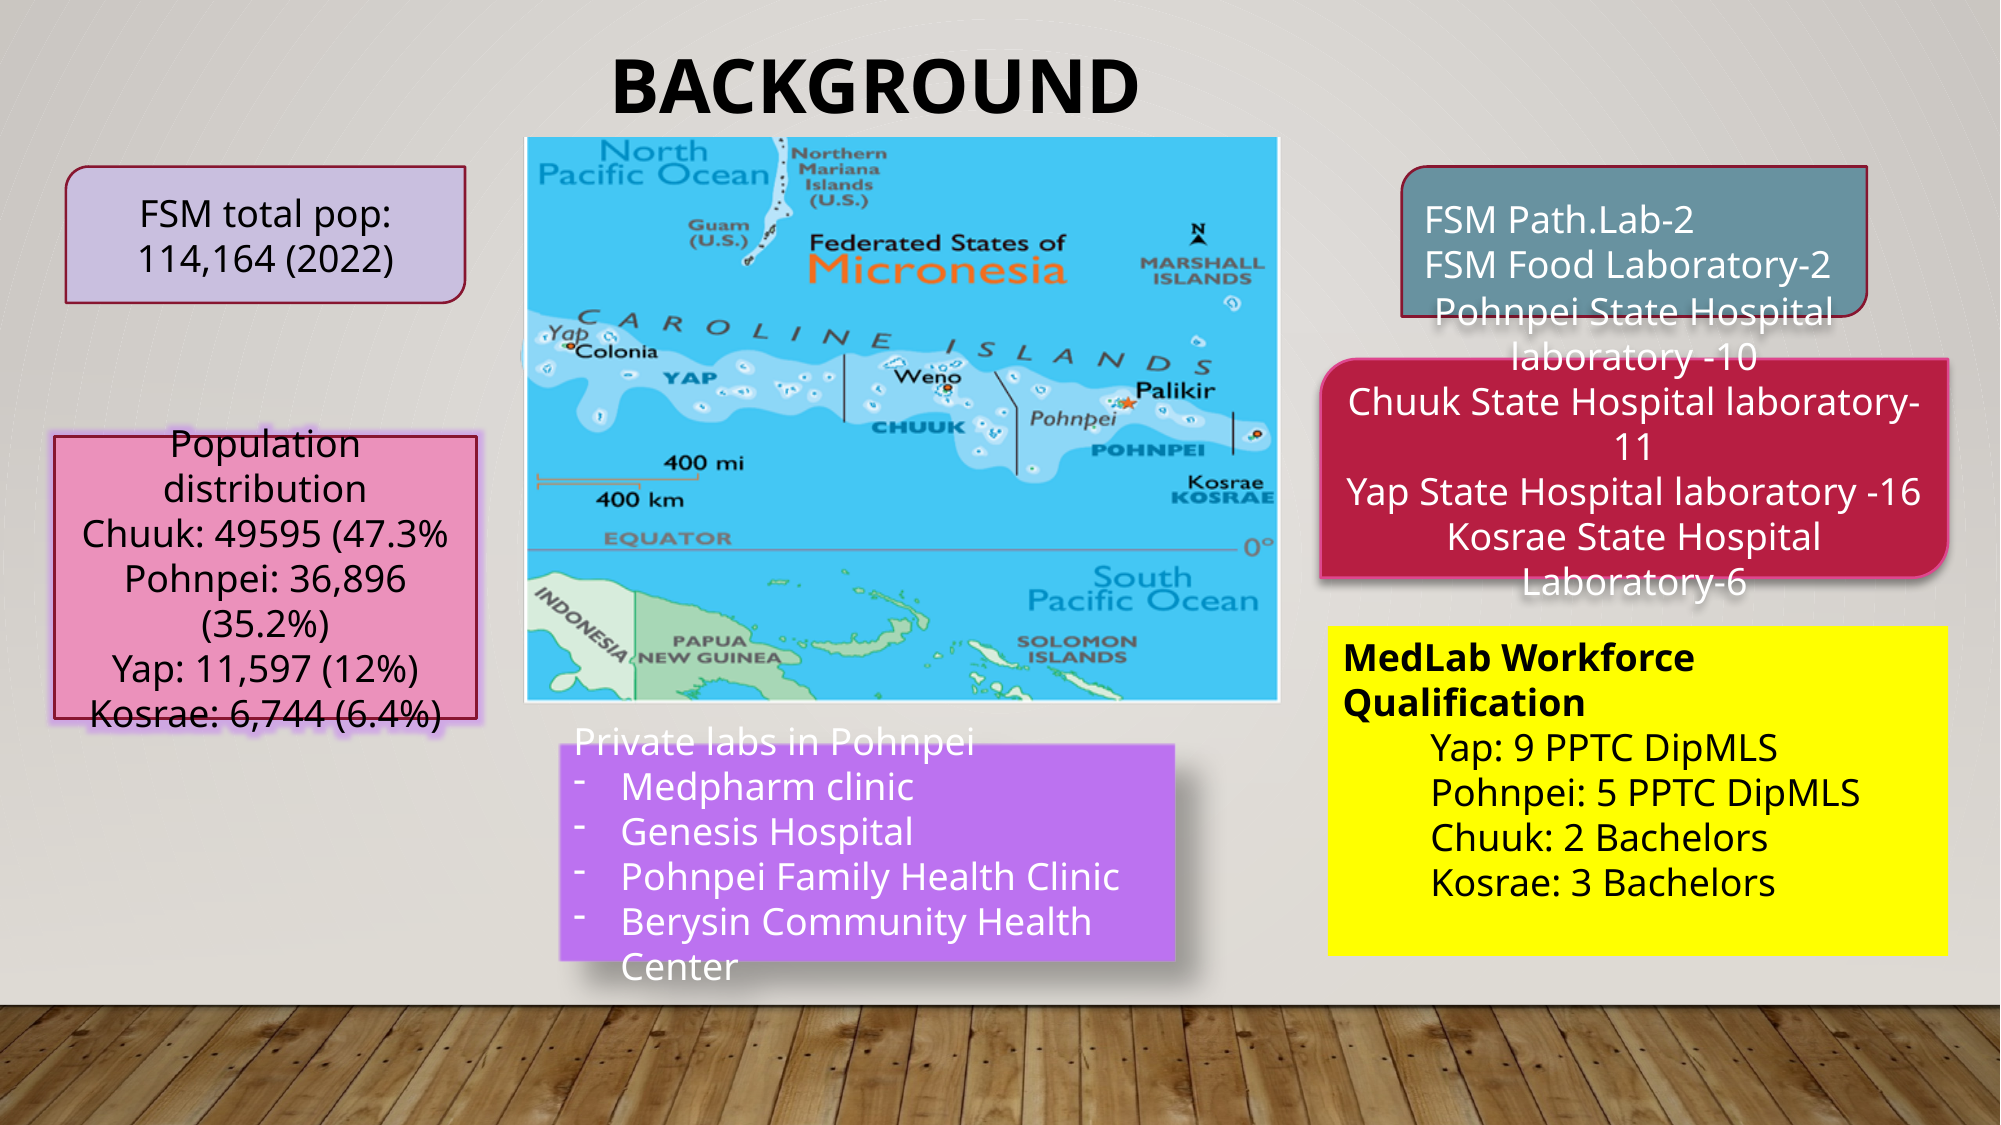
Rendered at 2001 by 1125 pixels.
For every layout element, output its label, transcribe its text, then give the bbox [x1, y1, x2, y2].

text_box Population distribution Chuuk: 49595 (47.3% Pohnpei: 36,896 (35.2%) Yap: 11,597 (12%) Kosrae: 6,744 (6.4%) [53, 435, 434, 720]
text_box Pohnpei State Hospital laboratory -10 Chuuk State Hospital laboratory-11 Yap State Hospital laboratory -16 Kosrae State Hospital Laboratory-6 [1340, 357, 1950, 580]
text_box FSM total pop: 114,164 (2022) [64, 165, 434, 305]
text_box FSM Path.Lab-2 FSM Food Laboratory-2 [1400, 165, 1869, 318]
picture [434, 137, 1340, 731]
text_box BACKGROUND [594, 31, 1217, 137]
text_box MedLab Workforce Qualification Yap: 9 PPTC DipMLS Pohnpei: 5 PPTC DipMLS Chuuk: 2 Bachelors Kosrae: 3 Bachelors [1327, 626, 1949, 956]
text_box Private labs in Pohnpei Medpharm clinic Genesis Hospital Pohnpei Family Health Clinic Berysin Community Health Center [560, 744, 1174, 962]
picture [0, 1005, 2000, 1125]
